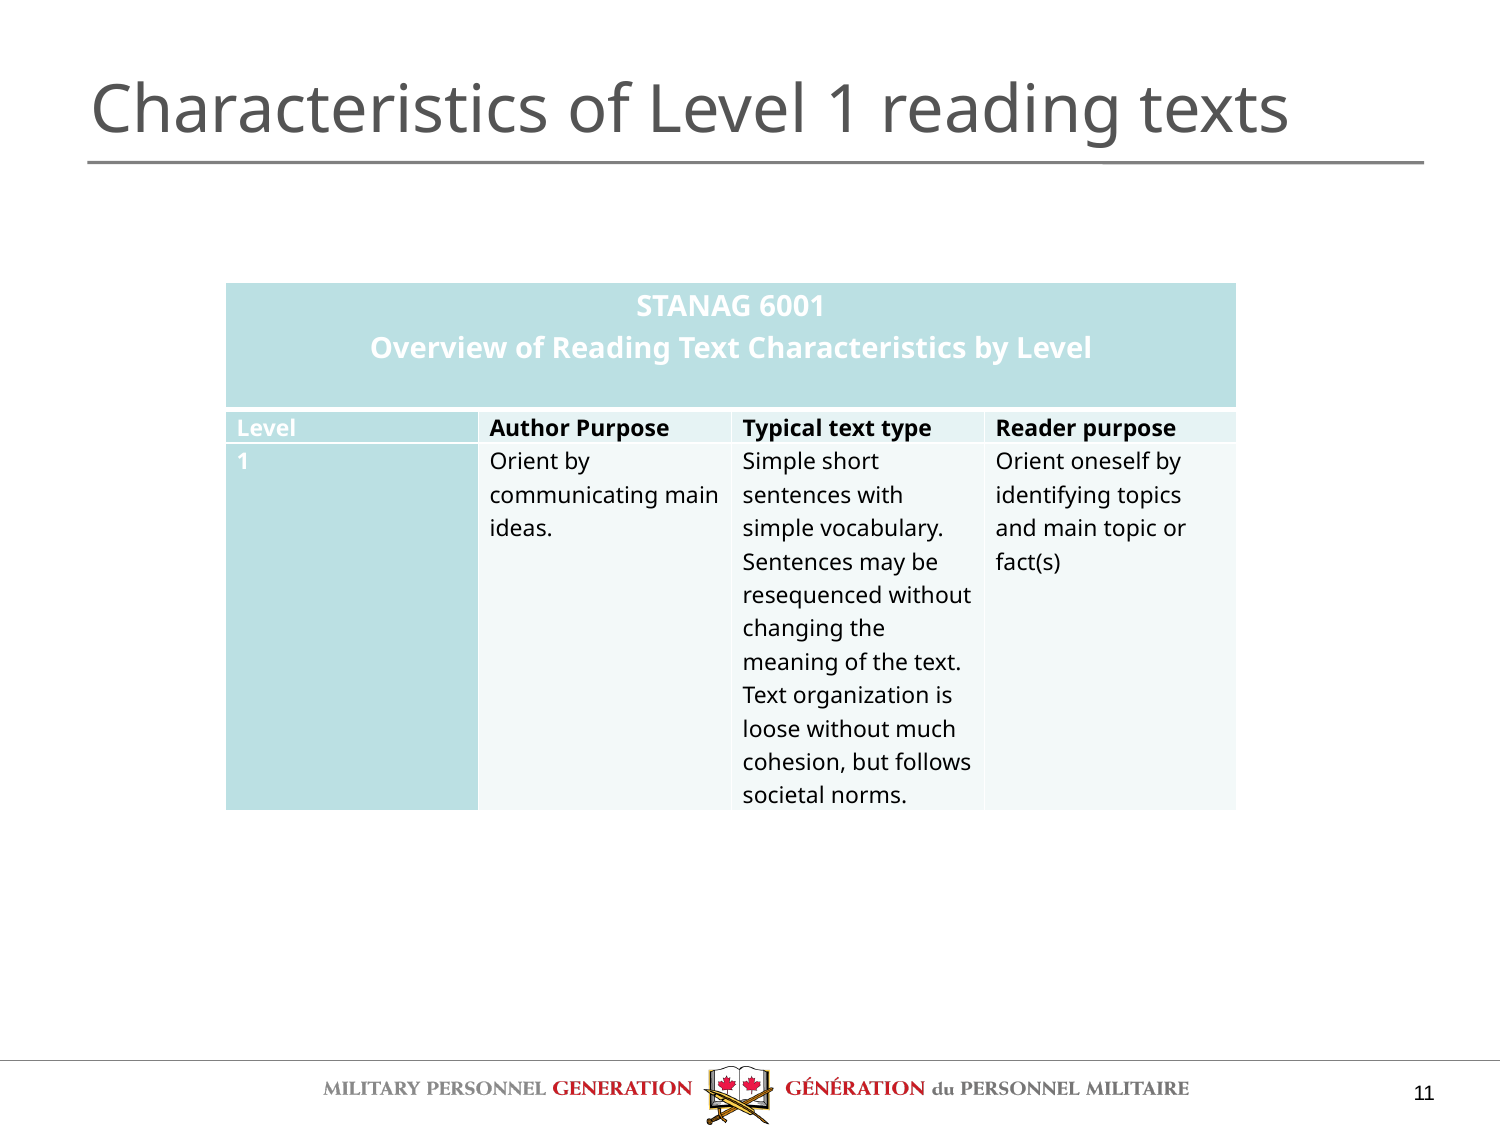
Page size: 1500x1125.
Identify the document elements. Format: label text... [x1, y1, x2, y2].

table_cell Orient oneself by identifying topics and main topic or fact(s) [985, 444, 1236, 810]
table_cell 1 [226, 444, 478, 810]
table_cell Level [226, 412, 478, 442]
table_header STANAG 6001 Overview of Reading Text Characteristics by Level [226, 283, 1236, 407]
table_cell Simple short sentences with simple vocabulary. Sentences may be resequenced without changing the meaning of the text. Text organization is loose without much cohesion, but follows societal norms. [732, 444, 984, 810]
slide_number 11 [1137, 1071, 1451, 1125]
picture [323, 1066, 1189, 1125]
table_cell Reader purpose [985, 412, 1236, 442]
table_cell Author Purpose [479, 412, 731, 442]
table_cell Orient by communicating main ideas. [479, 444, 731, 810]
table_cell Typical text type [732, 412, 984, 442]
title Characteristics of Level 1 reading texts [75, 12, 1425, 200]
